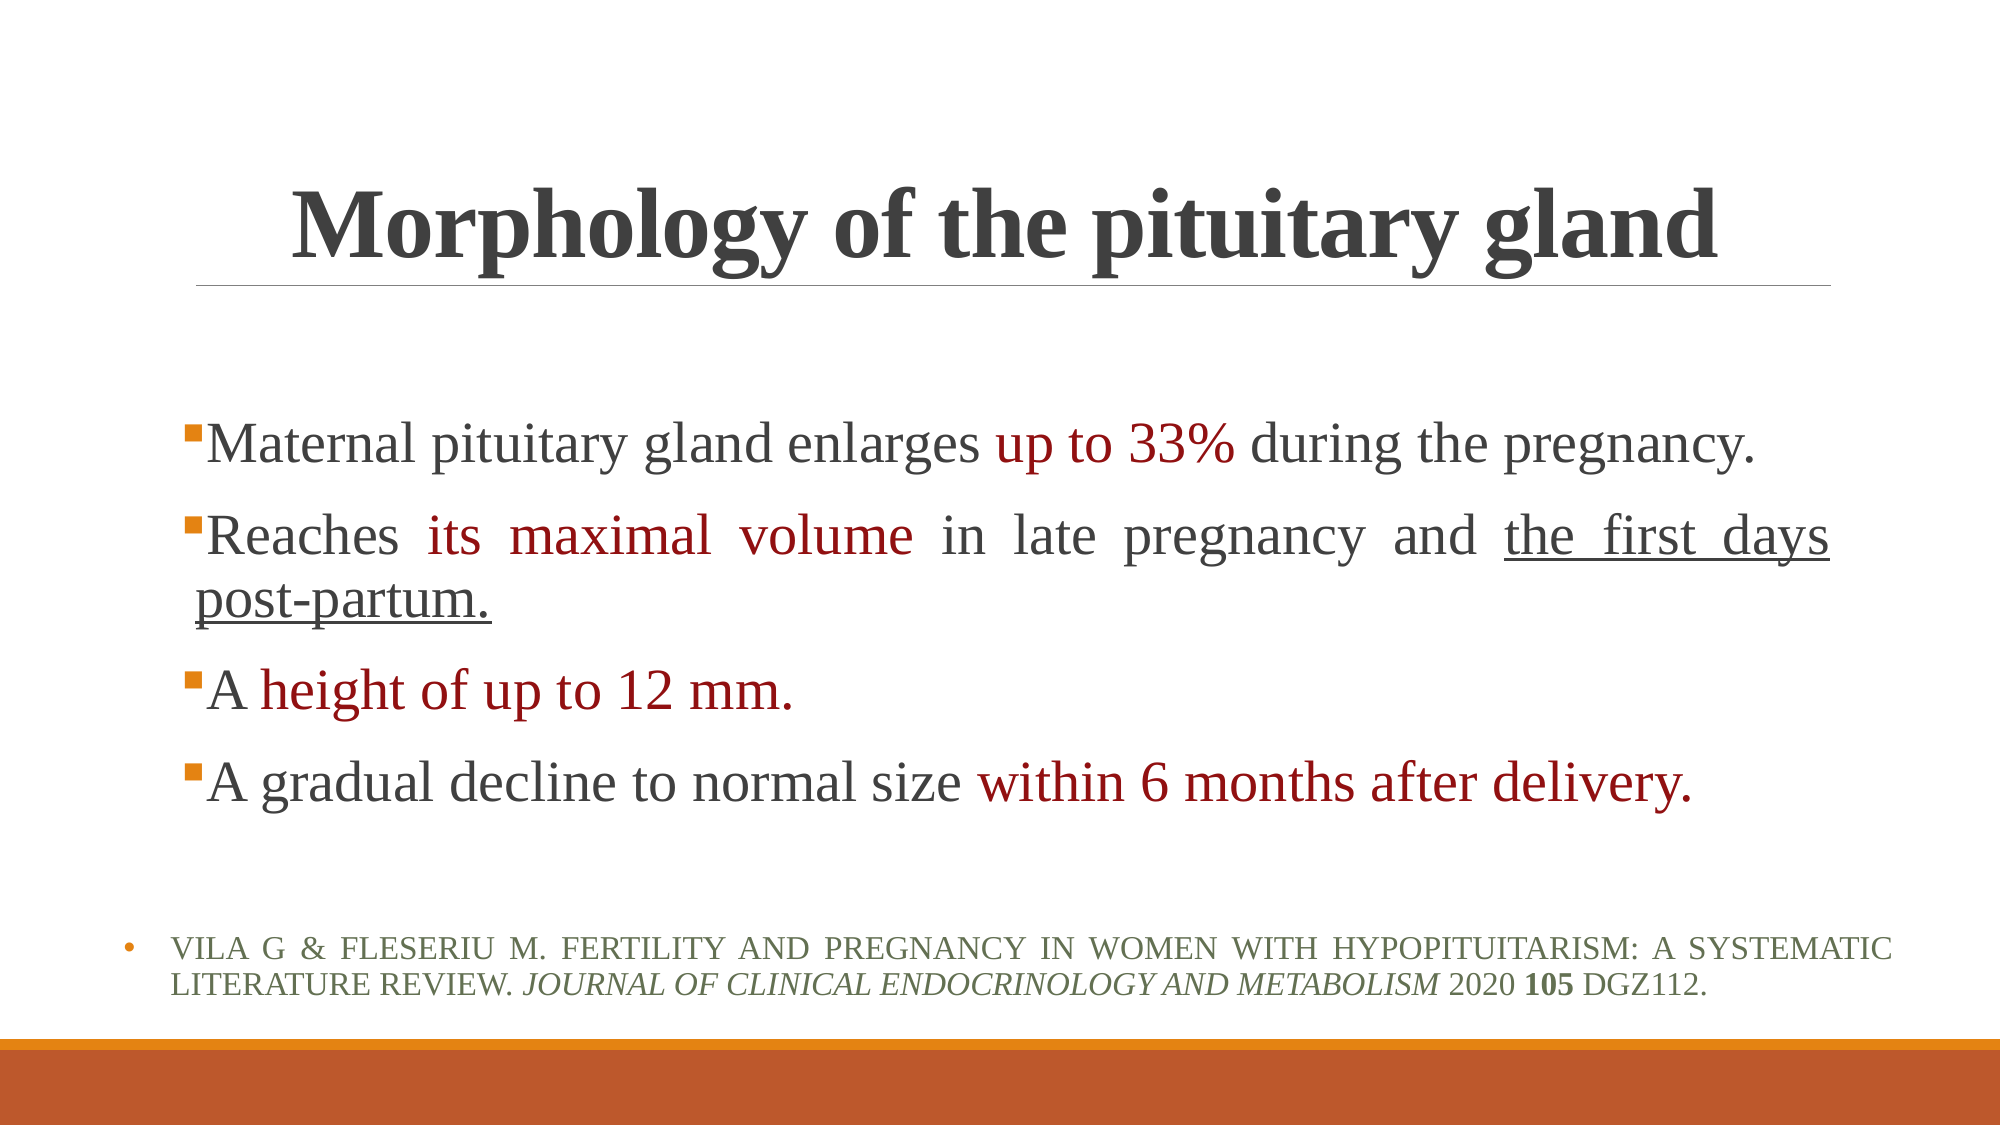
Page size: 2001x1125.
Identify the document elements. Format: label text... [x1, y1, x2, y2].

list Vila G & Fleseriu M. Fertility and pregnancy in women with hypopituitarism: a systematic literature review. Journal of Clinical Endocrinology and Metabolism 2020 105 dgz112. [108, 906, 1911, 1028]
list Maternal pituitary gland enlarges up to 33% during the pregnancy. Reaches its maximal volume in late pregnancy and the first days post-partum. A height of up to 12 mm. A gradual decline to normal size within 6 months after delivery. [180, 305, 1830, 886]
title Morphology of the pituitary gland [180, 47, 1830, 285]
